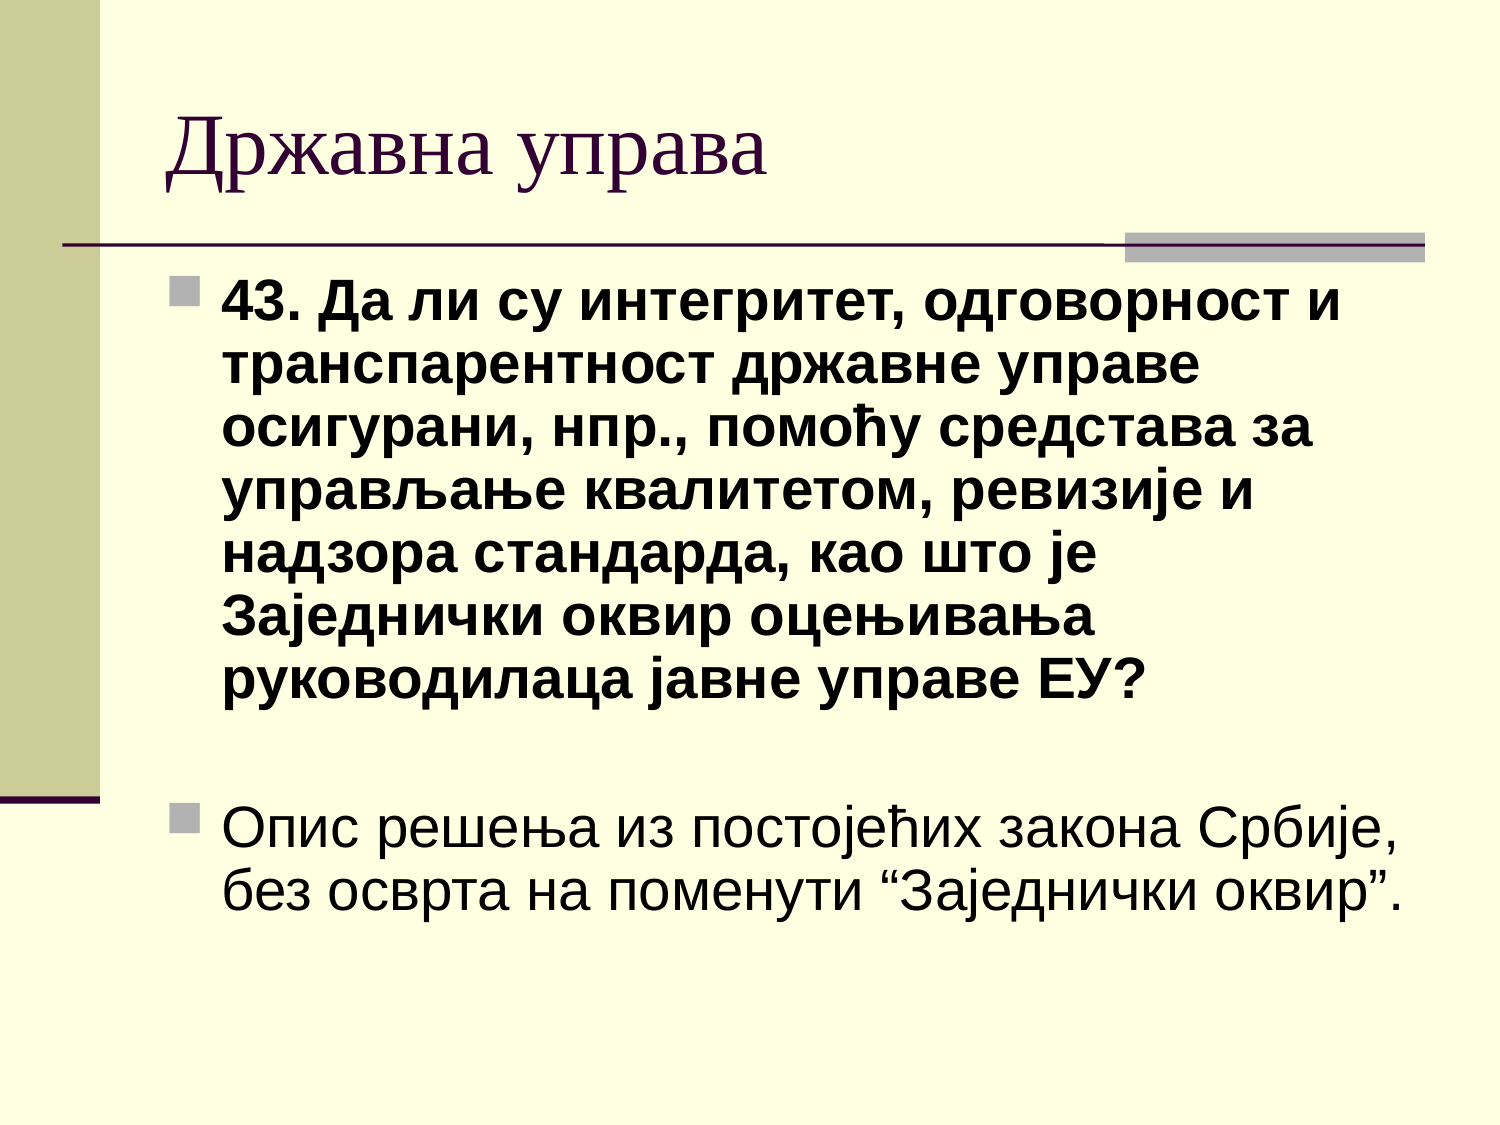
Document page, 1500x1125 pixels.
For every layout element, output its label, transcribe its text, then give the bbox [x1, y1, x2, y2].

title Државна управа [149, 45, 1426, 234]
list 43. Да ли су интегритет, одговорност и транспарентност државне управе осигурани, нпр., помоћу средстава за управљање квалитетом, ревизије и надзора стандарда, као што је Заједнички оквир оцењивања руководилаца јавне управе ЕУ? Опис решења из постојећих закона Србије, без осврта на поменути “Заједнички оквир”. [149, 262, 1426, 1006]
